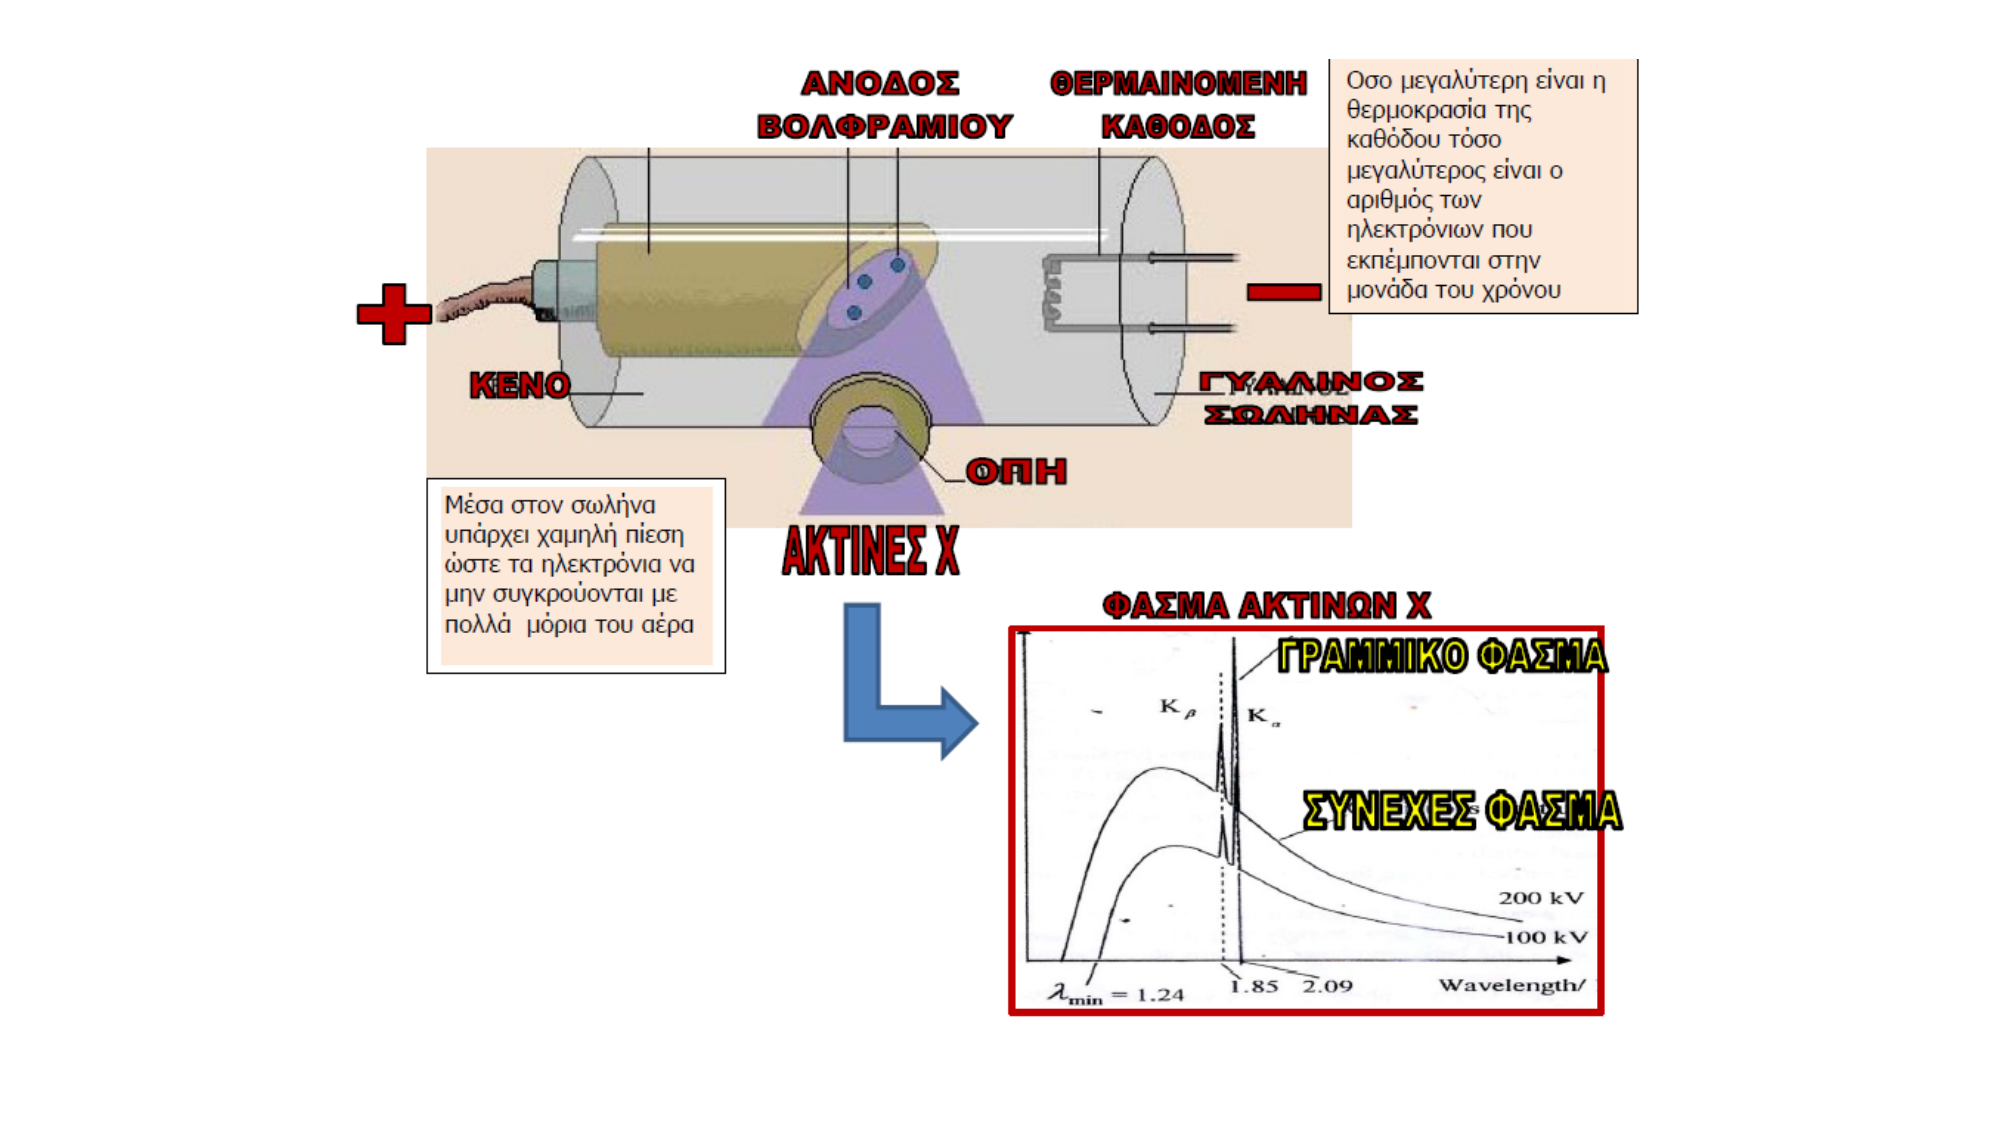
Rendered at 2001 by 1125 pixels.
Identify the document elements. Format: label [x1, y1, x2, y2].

picture [341, 59, 1659, 1066]
